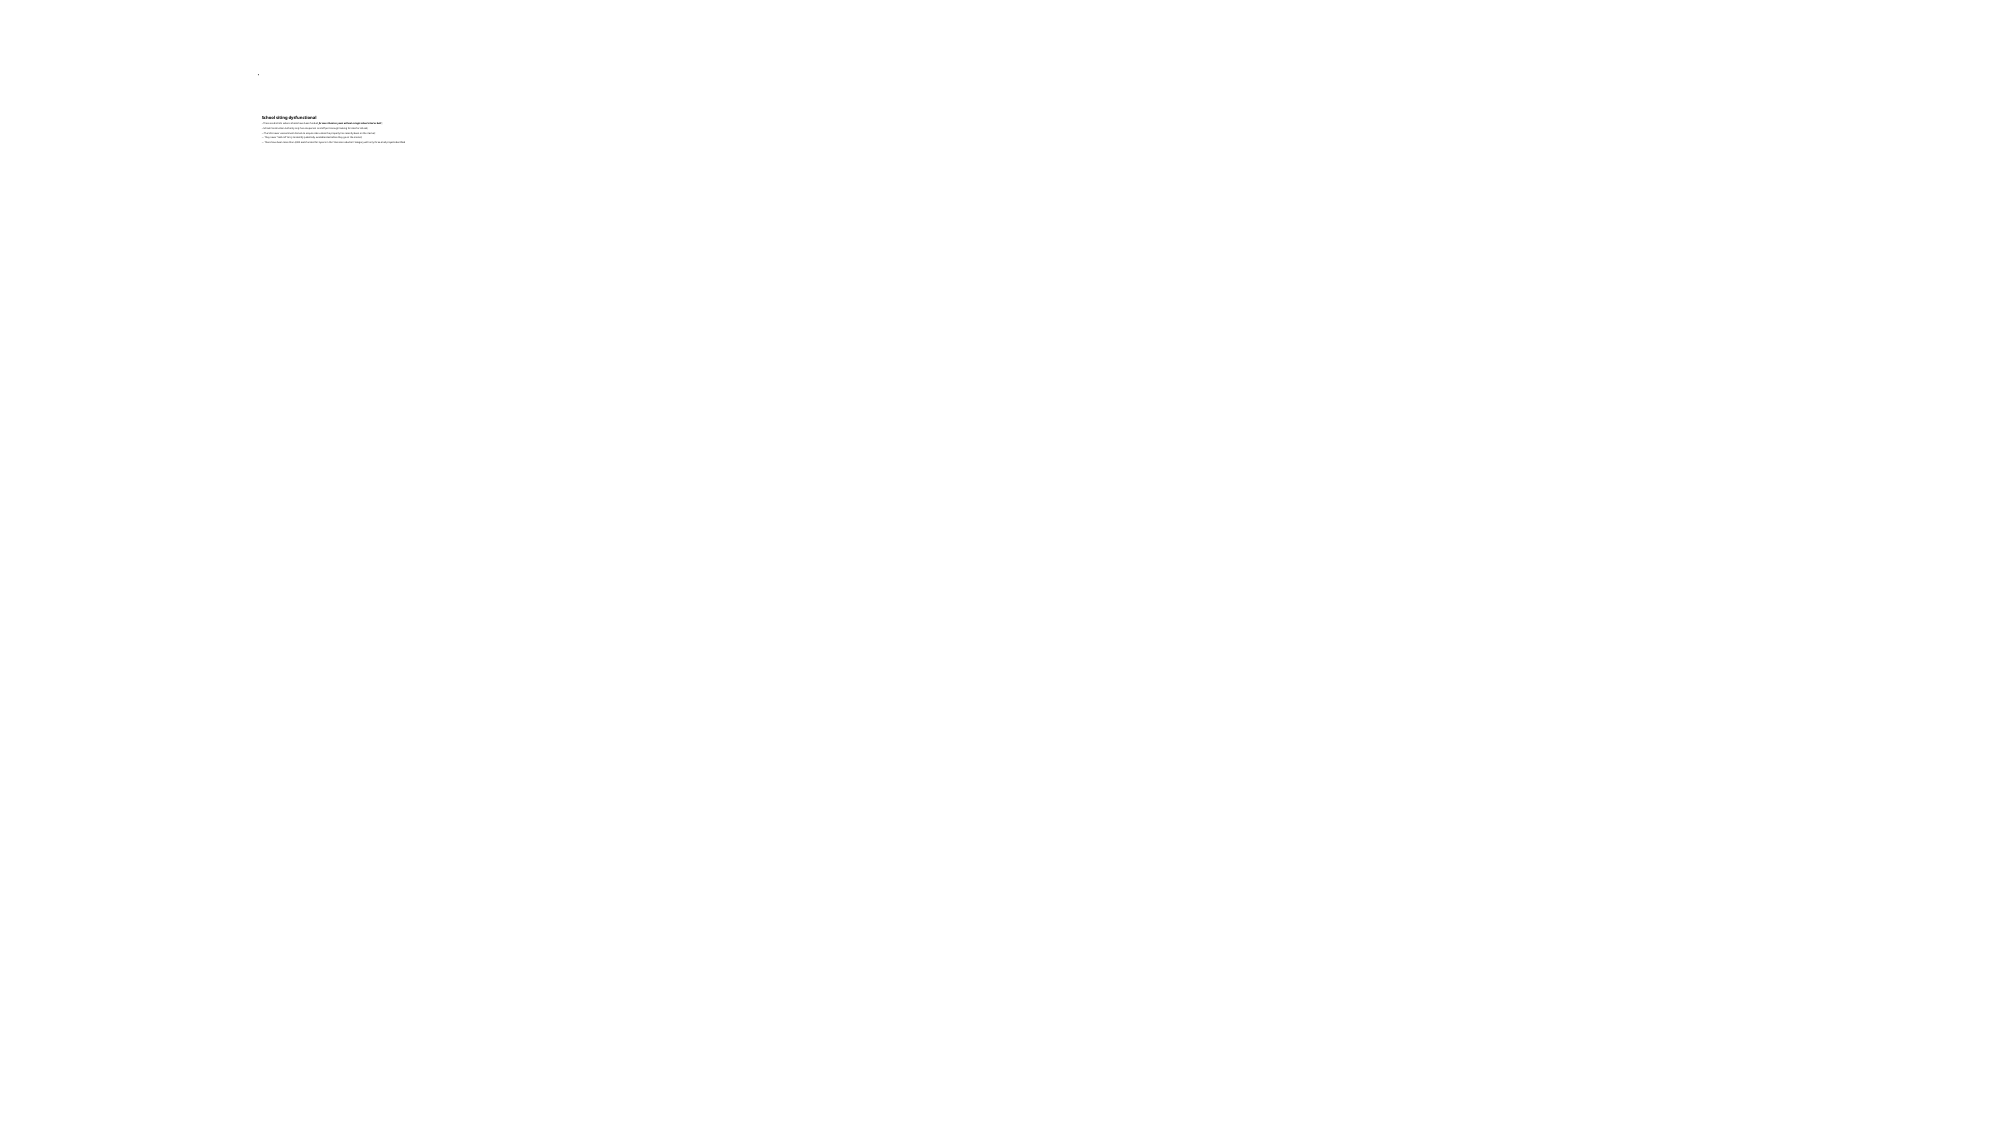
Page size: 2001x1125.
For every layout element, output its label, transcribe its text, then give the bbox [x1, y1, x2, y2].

title School siting dysfunctional --There are districts where schools have been funded for more than ten years without a single school sited or built ; --School Construction Authority only has one person on staff per borough looking for sites for schools; ---The SCA never uses eminent domain to acquire sites unless the property has recently been on the market; --- They never “cold call” to try to identify potentially available sites before they go on the market; --- There have been more than 4,000 seats funded for 3 years in the “class size reduction” category with only three small projects identified [242, 59, 1906, 165]
